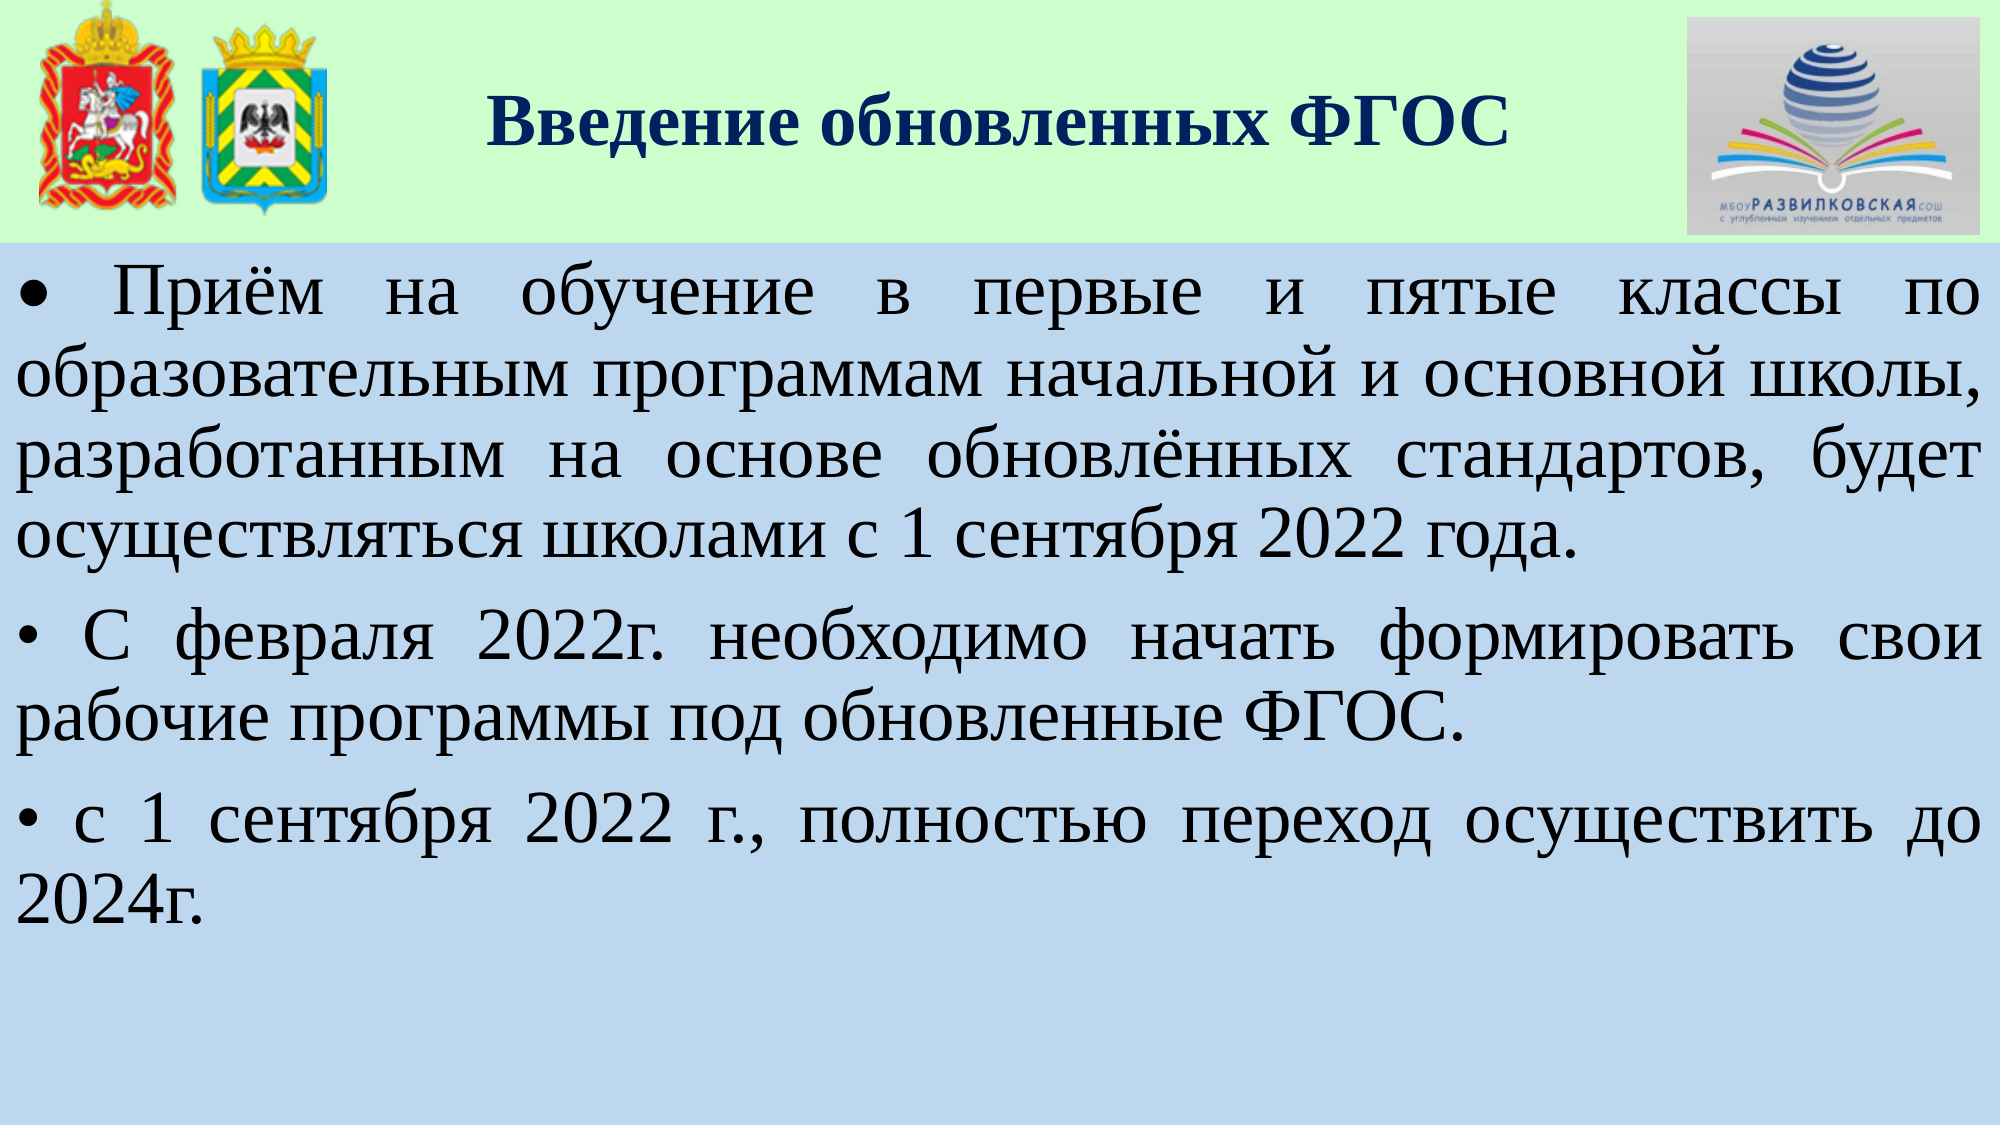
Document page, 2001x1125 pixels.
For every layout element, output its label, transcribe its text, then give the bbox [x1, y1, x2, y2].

picture [1687, 17, 1980, 235]
list • Приём на обучение в первые и пятые классы по образовательным программам начальной и основной школы, разработанным на основе обновлённых стандартов, будет осуществляться школами с 1 сентября 2022 года. • С февраля 2022г. необходимо начать формировать свои рабочие программы под обновленные ФГОС. • с 1 сентября 2022 г., полностью переход осуществить до 2024г. [0, 242, 2000, 1125]
picture [39, 0, 328, 217]
picture [212, 92, 325, 200]
title Введение обновленных ФГОС [0, 0, 2000, 242]
